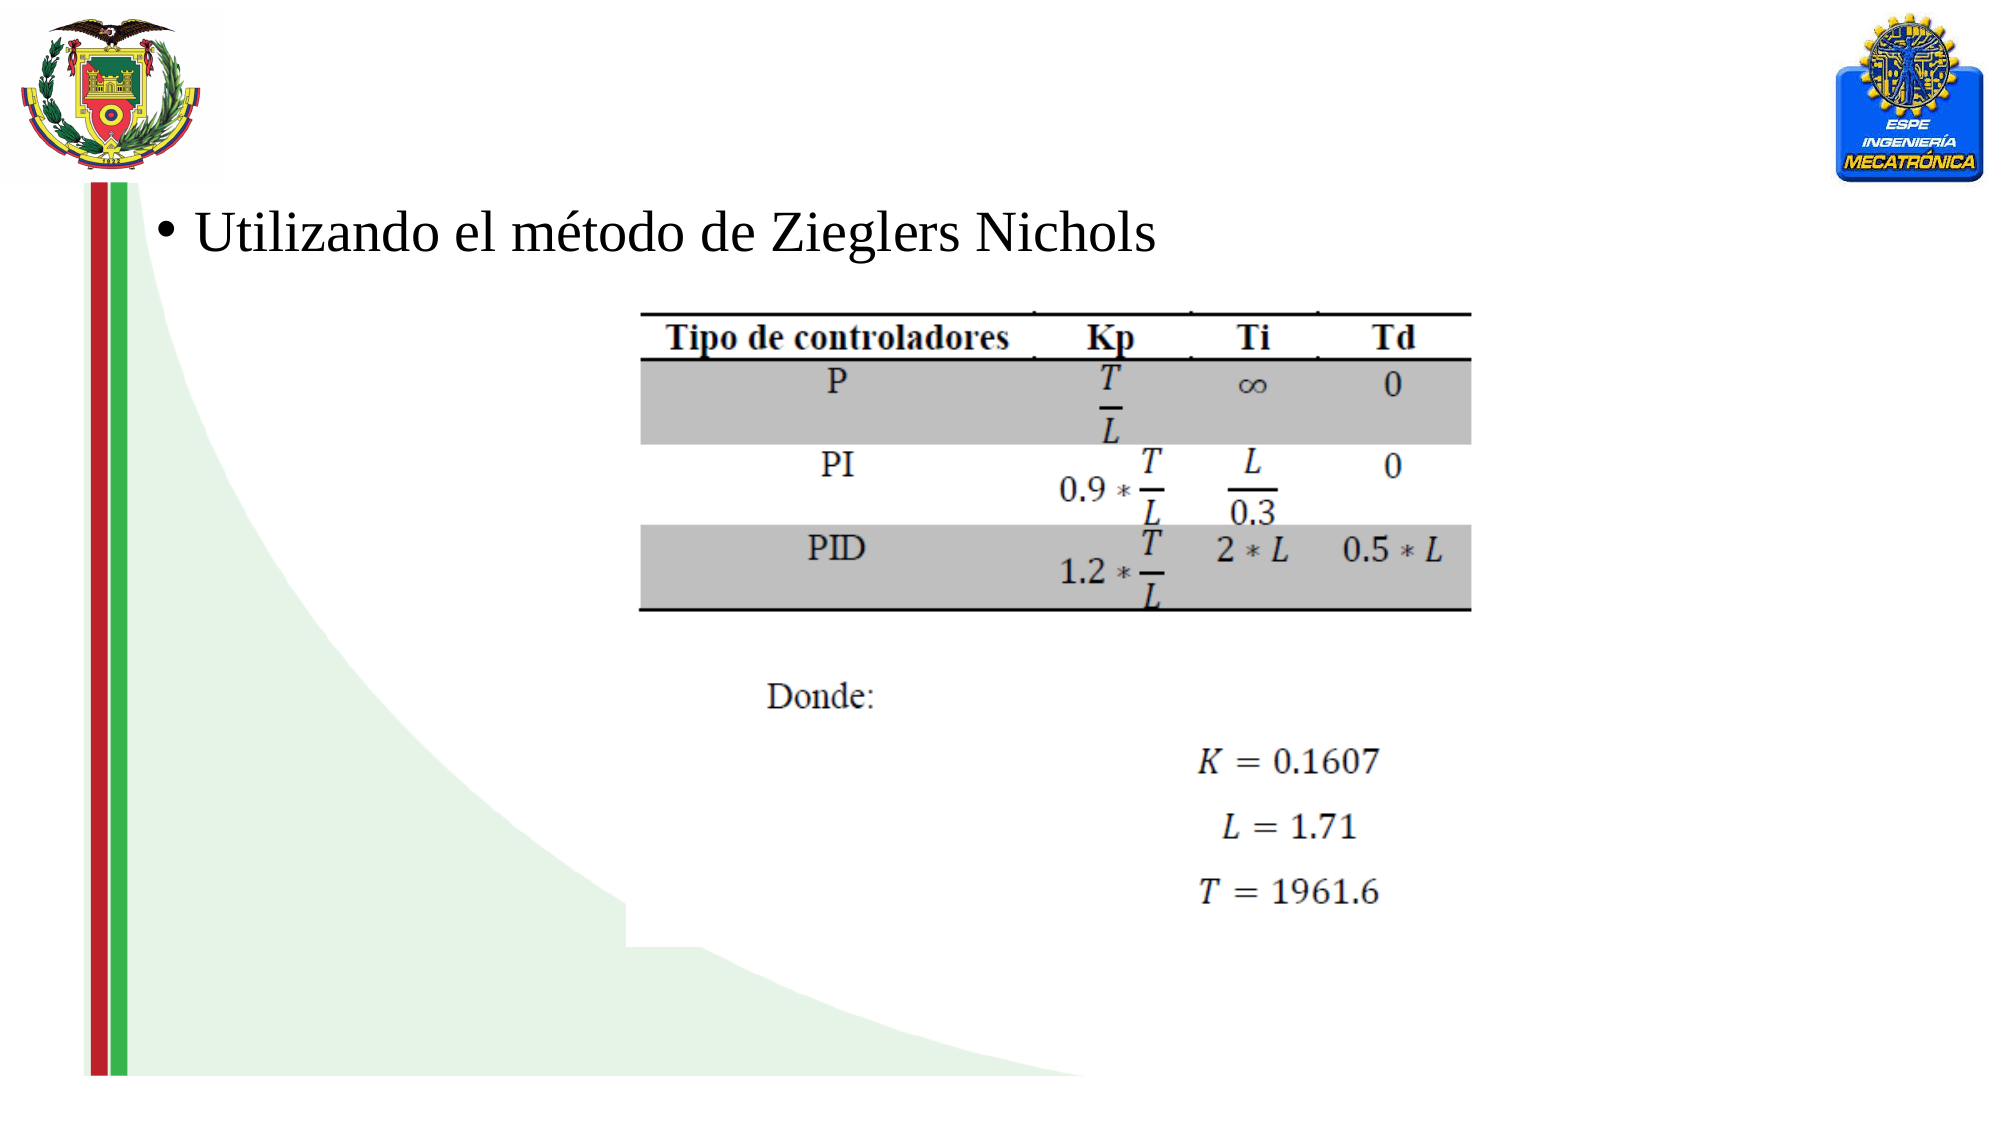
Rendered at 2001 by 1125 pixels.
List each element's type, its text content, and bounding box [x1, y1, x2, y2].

text_box Utilizando el método de Zieglers Nichols [141, 193, 1905, 302]
picture [1831, 12, 1988, 188]
picture [0, 7, 1495, 1075]
